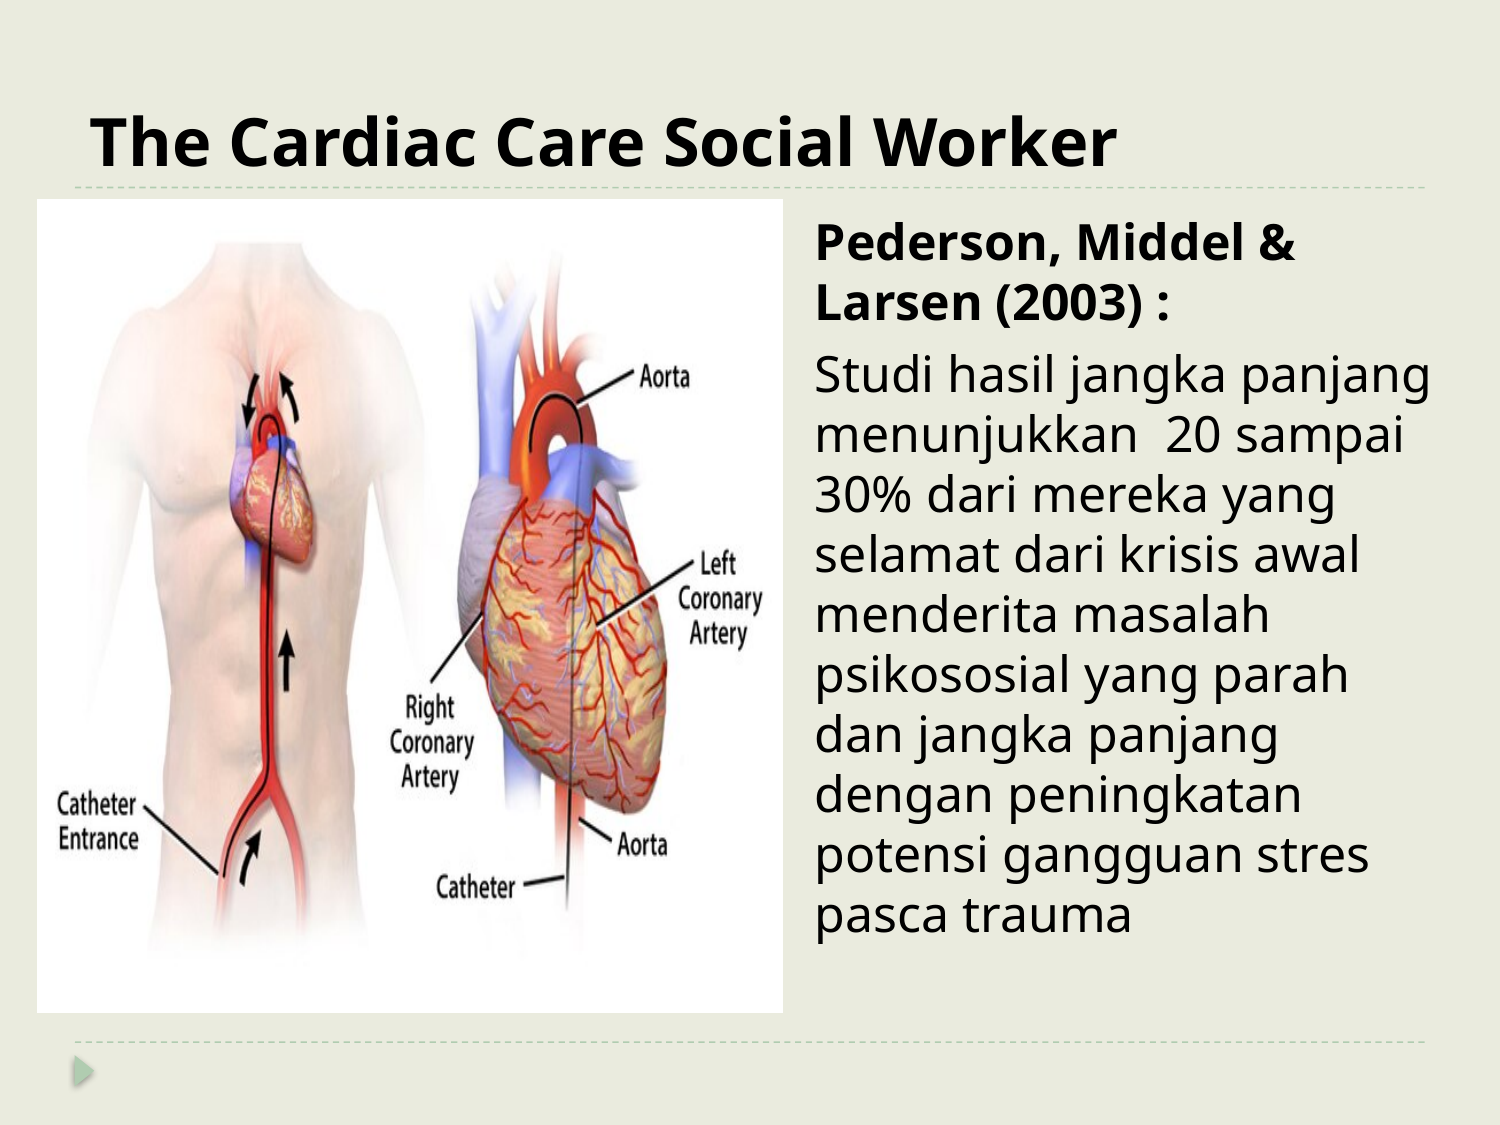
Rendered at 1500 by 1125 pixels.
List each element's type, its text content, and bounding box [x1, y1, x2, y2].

list Pederson, Middel & Larsen (2003) : Studi hasil jangka panjang menunjukkan 20 sampai 30% dari mereka yang selamat dari krisis awal menderita masalah psikososial yang parah dan jangka panjang dengan peningkatan potensi gangguan stres pasca trauma [800, 202, 1463, 1013]
picture [37, 199, 784, 1013]
title The Cardiac Care Social Worker [75, 37, 1425, 188]
